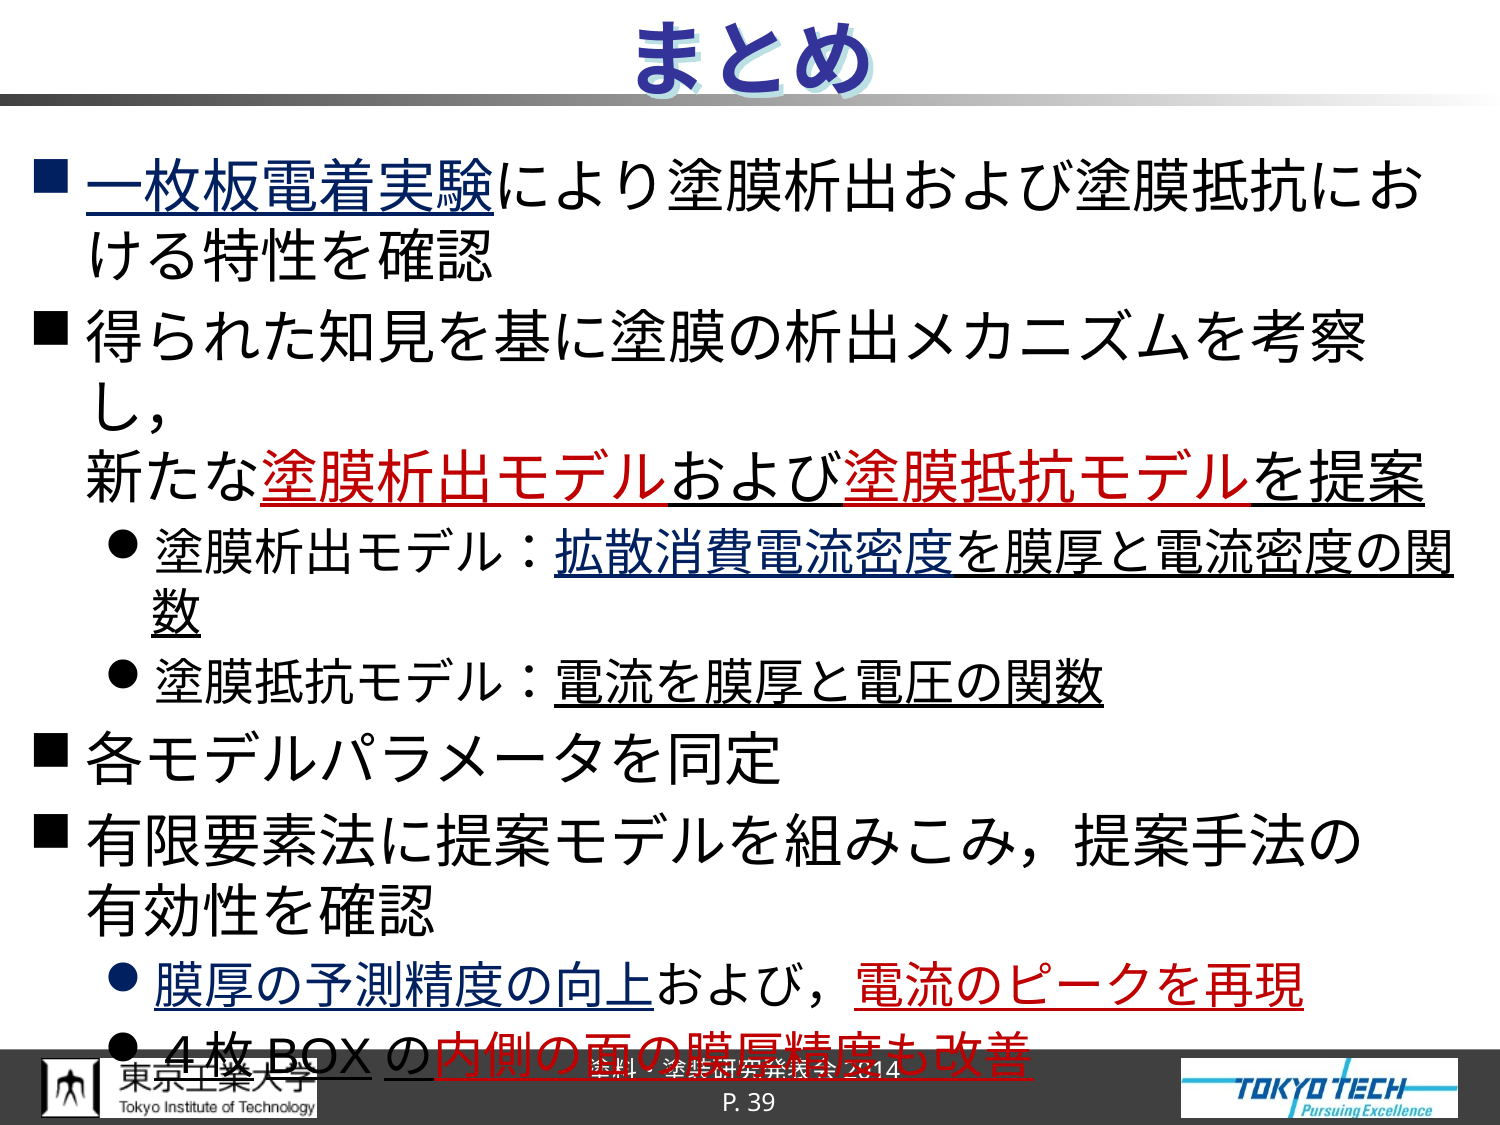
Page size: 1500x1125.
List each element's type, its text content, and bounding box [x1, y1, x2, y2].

picture [1181, 1058, 1458, 1118]
picture [41, 1058, 317, 1118]
title まとめ [0, 5, 1500, 108]
slide_number P. 39 [662, 1087, 836, 1120]
list 一枚板電着実験により塗膜析出および塗膜抵抗における特性を確認 得られた知見を基に塗膜の析出メカニズムを考察し， 新たな塗膜析出モデルおよび塗膜抵抗モデルを提案 塗膜析出モデル：拡散消費電流密度を膜厚と電流密度の関数 塗膜抵抗モデル：電流を膜厚と電圧の関数 各モデルパラメータを同定 有限要素法に提案モデルを組みこみ，提案手法の 有効性を確認 膜厚の予測精度の向上および，電流のピークを再現 ４枚BOXの内側の面の膜厚精度も改善 [29, 149, 1477, 1023]
